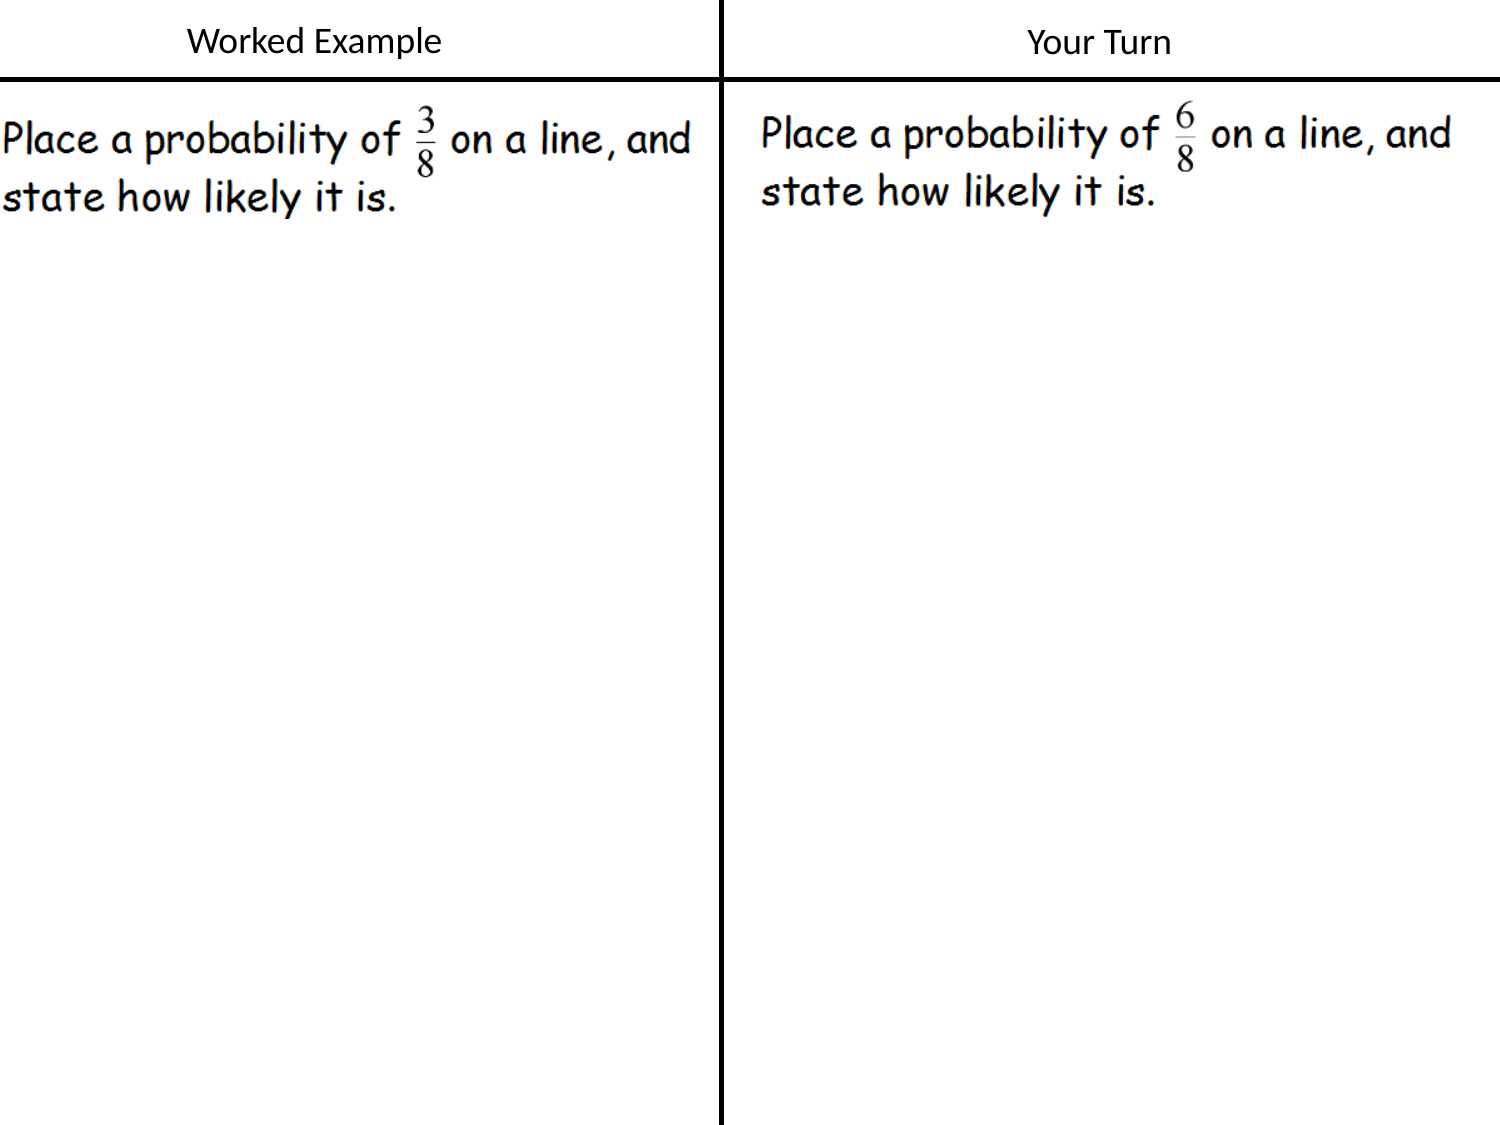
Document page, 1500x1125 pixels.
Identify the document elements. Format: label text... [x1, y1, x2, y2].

picture [0, 99, 708, 219]
picture [749, 90, 1471, 232]
text_box Worked Example [169, 8, 460, 69]
text_box Your Turn [954, 9, 1245, 70]
